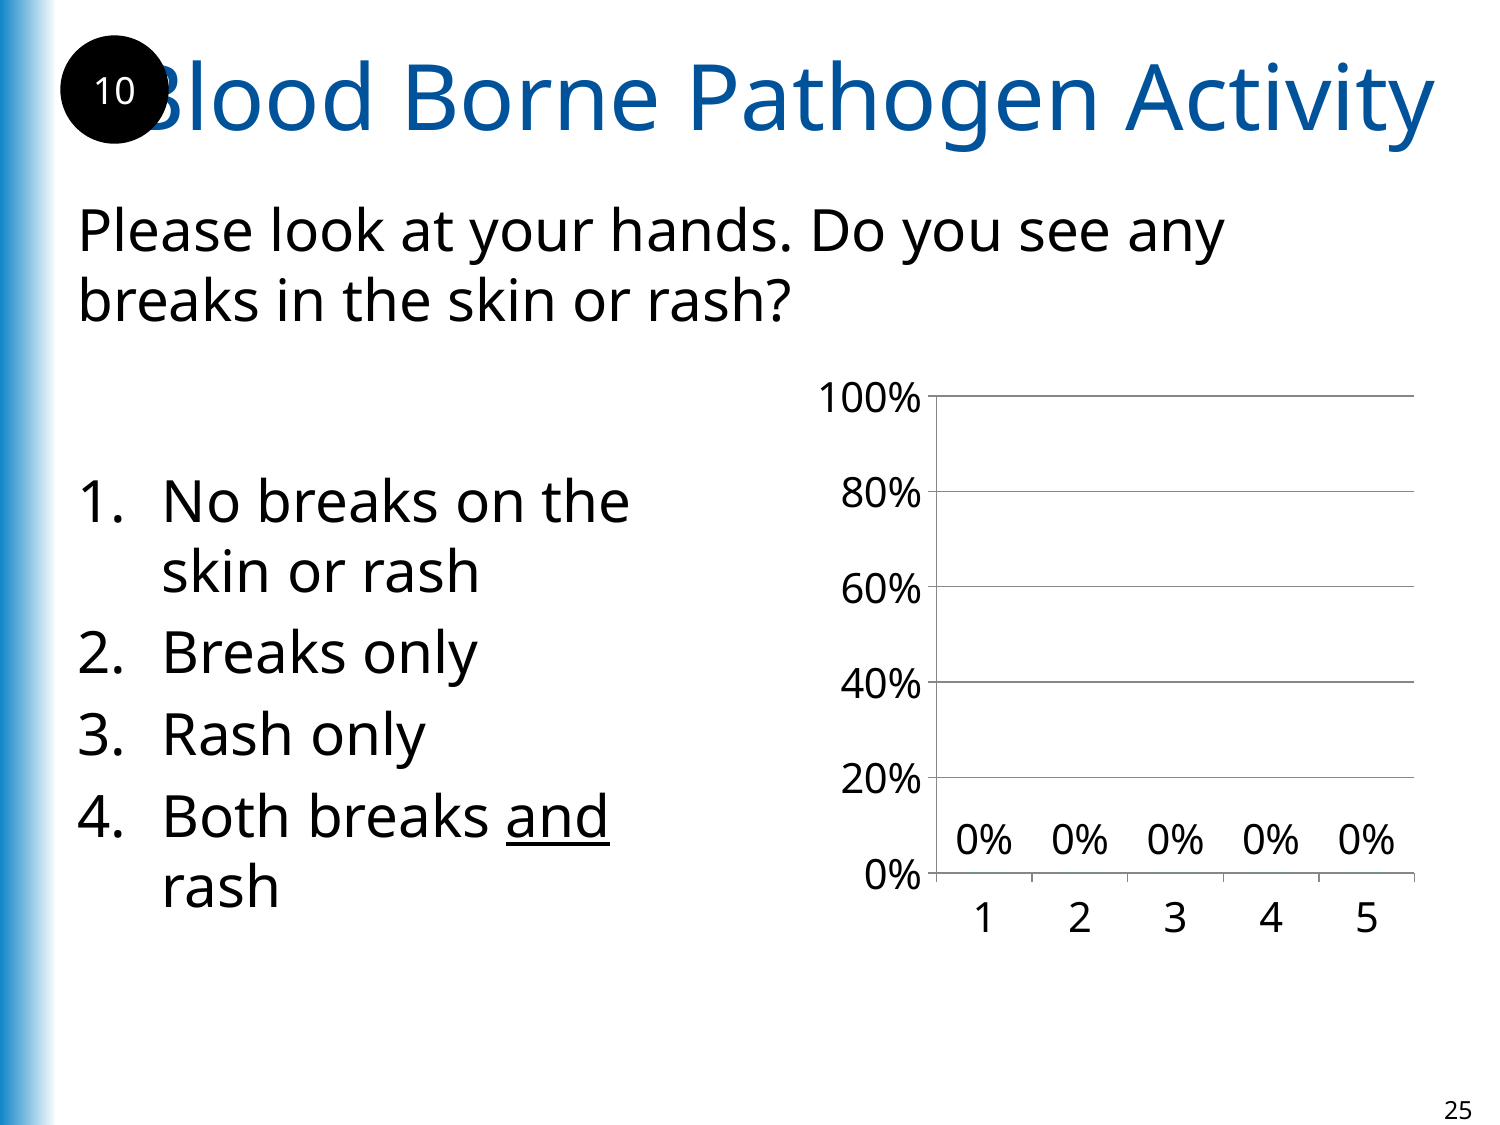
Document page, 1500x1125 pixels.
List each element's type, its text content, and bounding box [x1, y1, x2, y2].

title Blood Borne Pathogen Activity [62, 0, 1500, 188]
list Please look at your hands. Do you see any breaks in the skin or rash? [62, 185, 1438, 299]
list No breaks on the skin or rash Breaks only Rash only Both breaks and rash [62, 455, 735, 1082]
chart [765, 349, 1438, 976]
text_box 10 [60, 35, 169, 144]
text_box 25 [1412, 1087, 1488, 1125]
